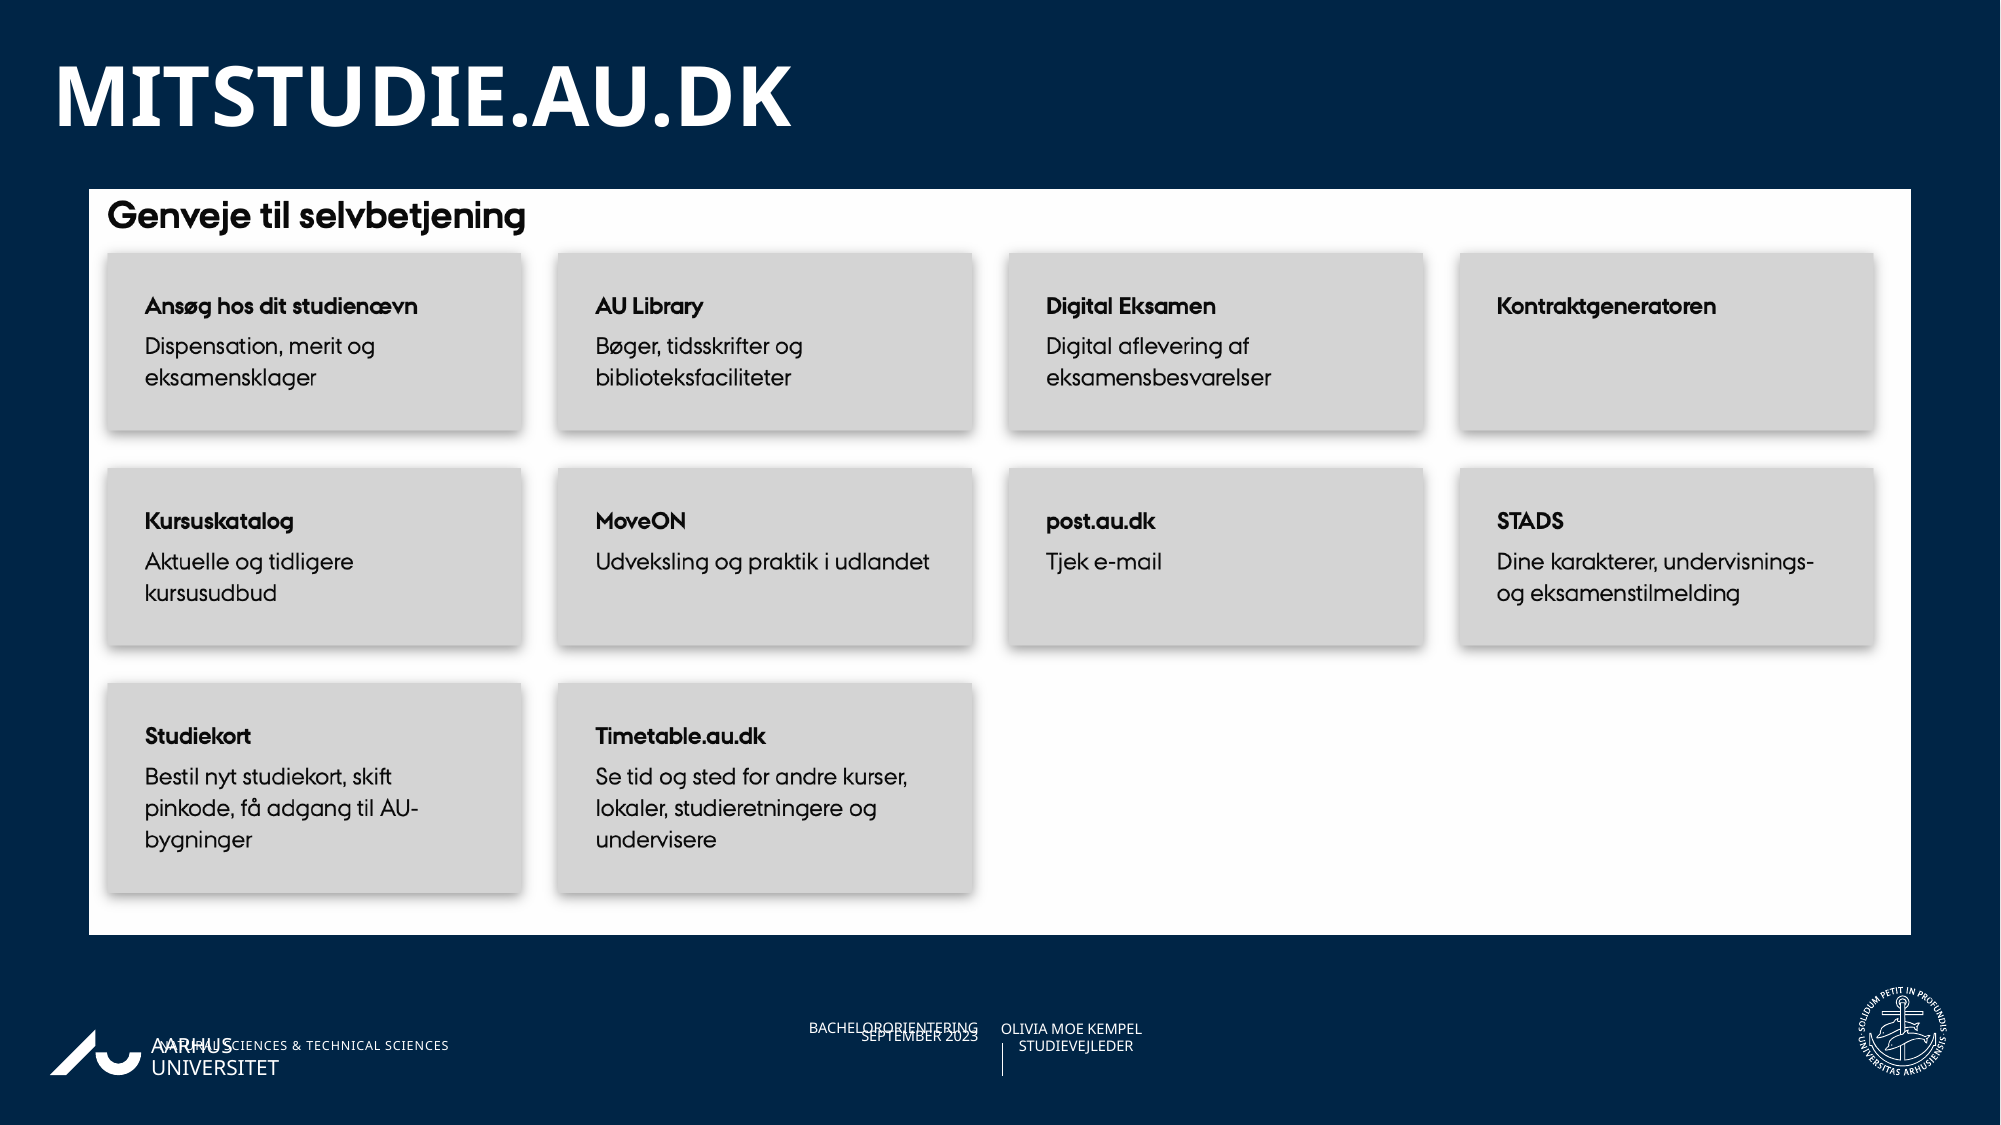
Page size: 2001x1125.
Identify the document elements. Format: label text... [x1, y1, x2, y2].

text_box Mitstudie.au.dk [52, 54, 1948, 145]
picture [89, 189, 1911, 936]
